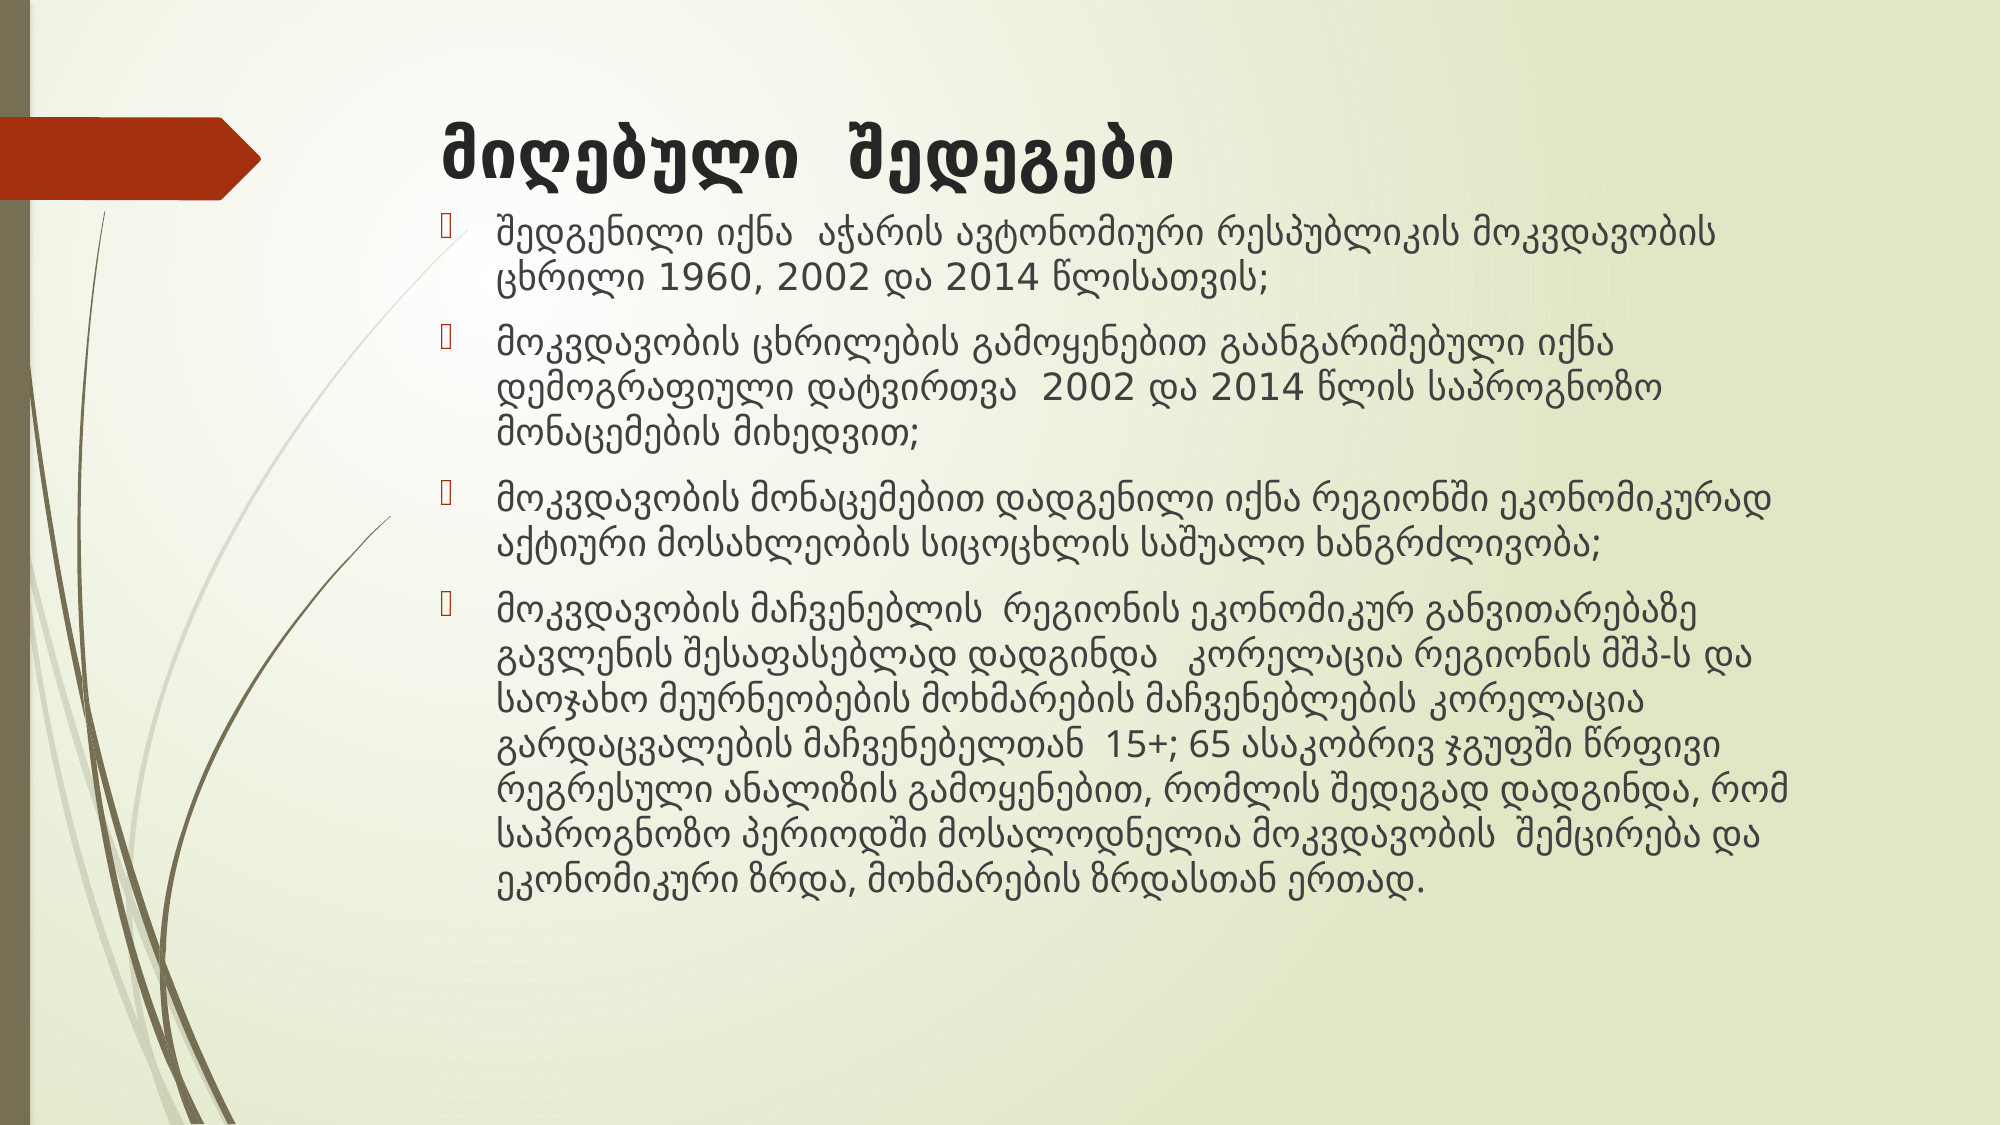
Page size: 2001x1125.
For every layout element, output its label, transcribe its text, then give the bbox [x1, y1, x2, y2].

title მიღებული შედეგები [425, 102, 1888, 200]
list შედგენილი იქნა აჭარის ავტონომიური რესპუბლიკის მოკვდავობის ცხრილი 1960, 2002 და 2014 წლისათვის; მოკვდავობის ცხრილების გამოყენებით გაანგარიშებული იქნა დემოგრაფიული დატვირთვა 2002 და 2014 წლის საპროგნოზო მონაცემების მიხედვით; მოკვდავობის მონაცემებით დადგენილი იქნა რეგიონში ეკონომიკურად აქტიური მოსახლეობის სიცოცხლის საშუალო ხანგრძლივობა; მოკვდავობის მაჩვენებლის რეგიონის ეკონომიკურ განვითარებაზე გავლენის შესაფასებლად დადგინდა კორელაცია რეგიონის მშპ-ს და საოჯახო მეურნეობების მოხმარების მაჩვენებლების კორელაცია გარდაცვალების მაჩვენებელთან 15+; 65 ასაკობრივ ჯგუფში წრფივი რეგრესული ანალიზის გამოყენებით, რომლის შედეგად დადგინდა, რომ საპროგნოზო პერიოდში მოსალოდნელია მოკვდავობის შემცირება და ეკონომიკური ზრდა, მოხმარების ზრდასთან ერთად. [424, 200, 1888, 970]
